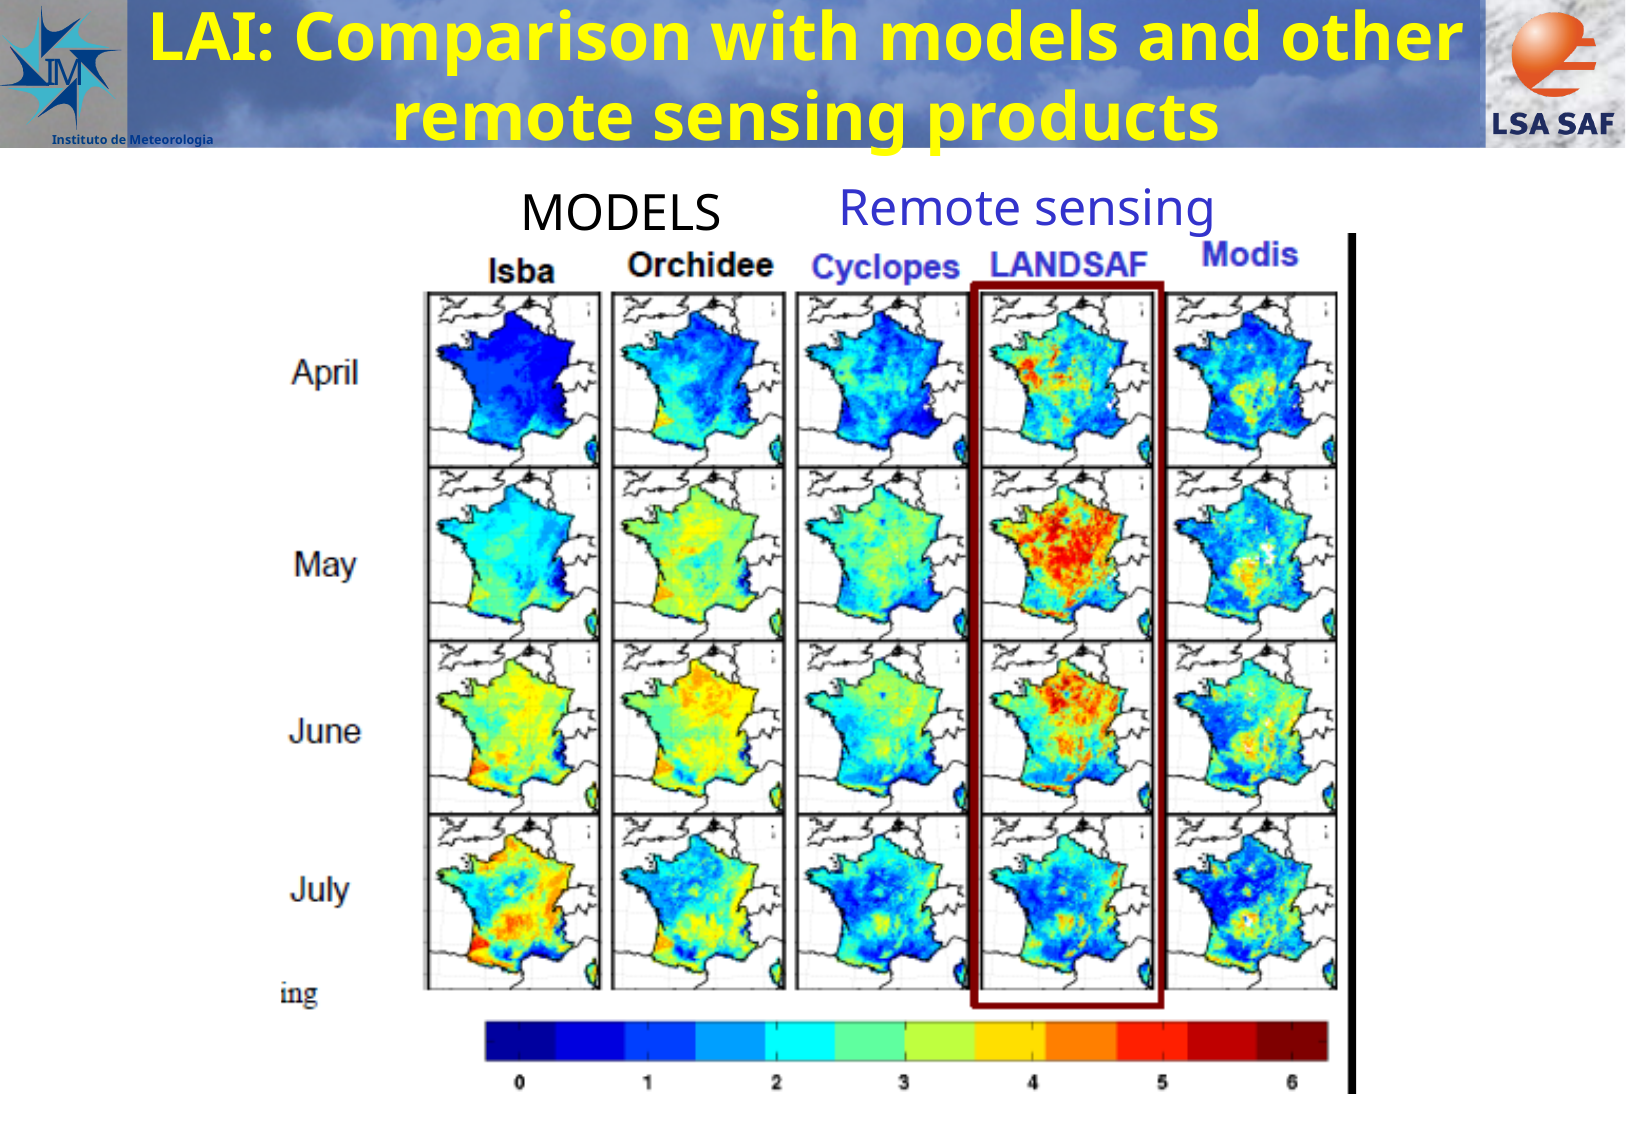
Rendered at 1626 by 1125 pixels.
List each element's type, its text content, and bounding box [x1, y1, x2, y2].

title LAI: Comparison with models and other remote sensing products [127, 0, 1486, 148]
picture [1486, 0, 1626, 148]
text_box MODELS [505, 172, 813, 231]
picture [0, 0, 127, 148]
text_box Remote sensing [824, 167, 1297, 231]
picture [280, 233, 1357, 1095]
